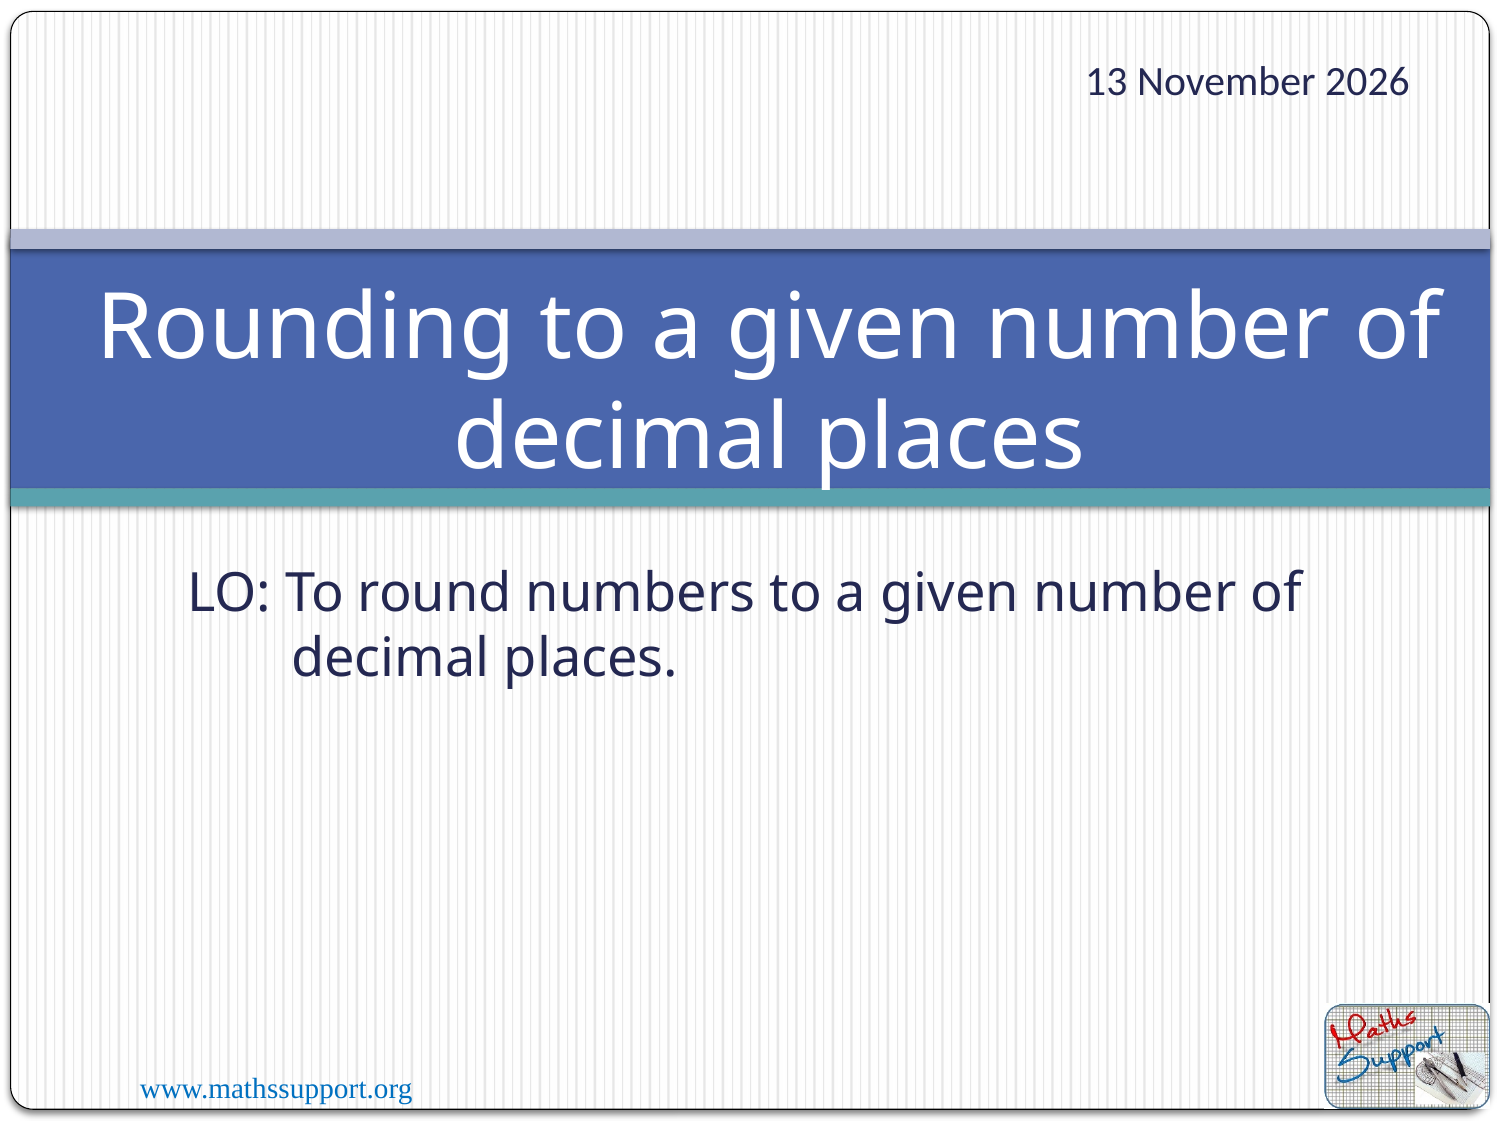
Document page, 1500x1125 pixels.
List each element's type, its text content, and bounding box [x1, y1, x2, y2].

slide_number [1018, 39, 1425, 118]
text_box [135, 1074, 418, 1109]
picture [1324, 1003, 1490, 1109]
text_box [1321, 1007, 1485, 1109]
text_box Rounding to a given number of decimal places [55, 259, 1485, 502]
text_box LO: To round numbers to a given number of decimal places. [172, 549, 1322, 813]
